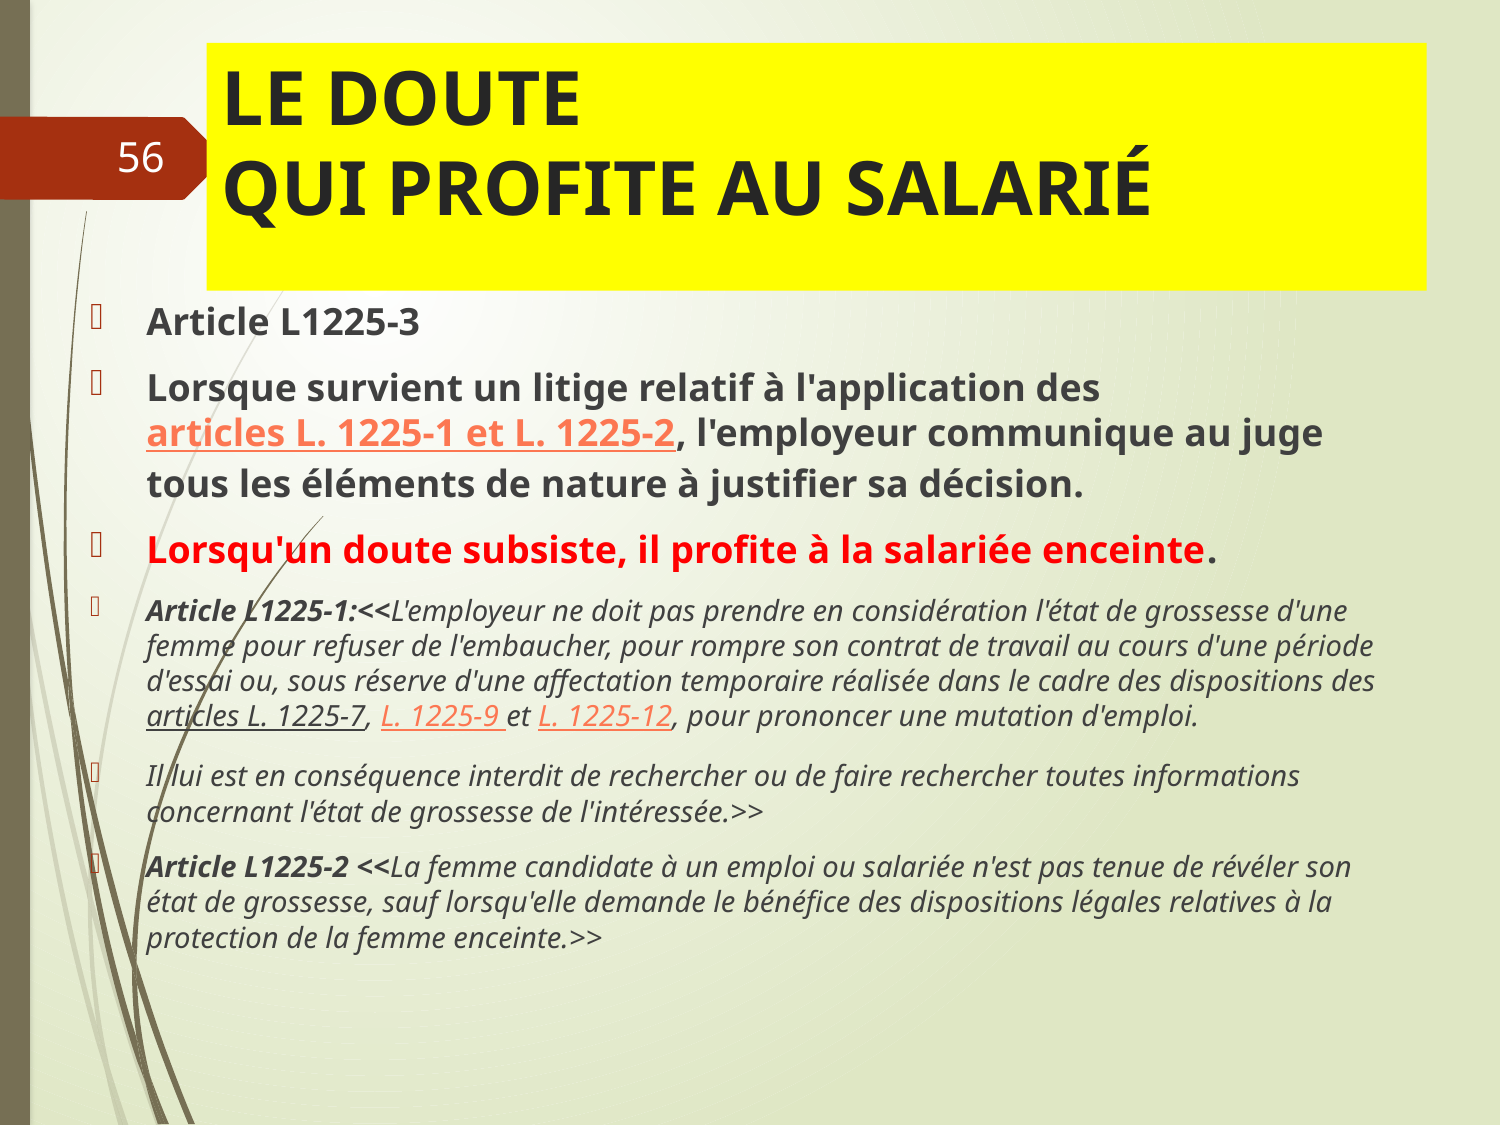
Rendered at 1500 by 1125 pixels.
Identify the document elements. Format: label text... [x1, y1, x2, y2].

title LE DOUTE QUI PROFITE AU SALARIÉ [206, 42, 1427, 291]
slide_number 56 [83, 129, 180, 190]
list Article L1225-3 Lorsque survient un litige relatif à l'application des articles L. 1225-1 et L. 1225-2, l'employeur communique au juge tous les éléments de nature à justifier sa décision. Lorsqu'un doute subsiste, il profite à la salariée enceinte. Article L1225-1:<<L'employeur ne doit pas prendre en considération l'état de grossesse d'une femme pour refuser de l'embaucher, pour rompre son contrat de travail au cours d'une période d'essai ou, sous réserve d'une affectation temporaire réalisée dans le cadre des dispositions des articles L. 1225-7, L. 1225-9 et L. 1225-12, pour prononcer une mutation d'emploi. Il lui est en conséquence interdit de rechercher ou de faire rechercher toutes informations concernant l'état de grossesse de l'intéressée.>> Article L1225-2 <<La femme candidate à un emploi ou salariée n'est pas tenue de révéler son état de grossesse, sauf lorsqu'elle demande le bénéfice des dispositions légales relatives à la protection de la femme enceinte.>> [75, 290, 1425, 1083]
